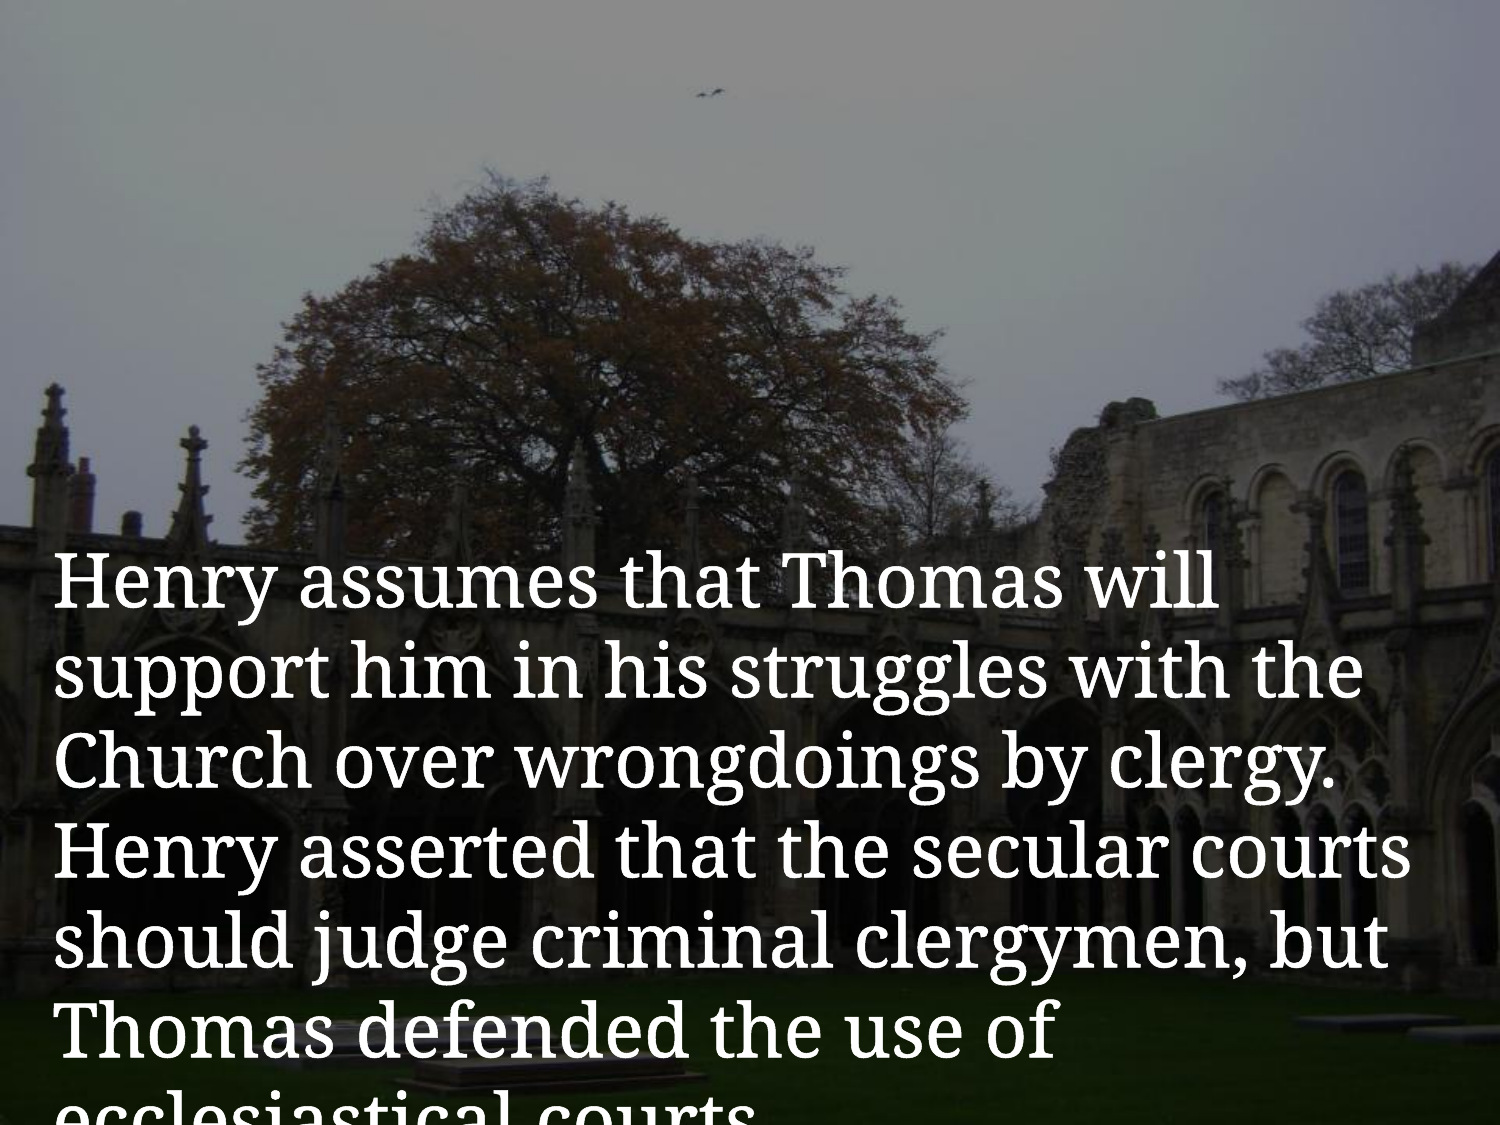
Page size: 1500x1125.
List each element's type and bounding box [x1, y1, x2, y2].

list [0, 0, 1500, 1125]
